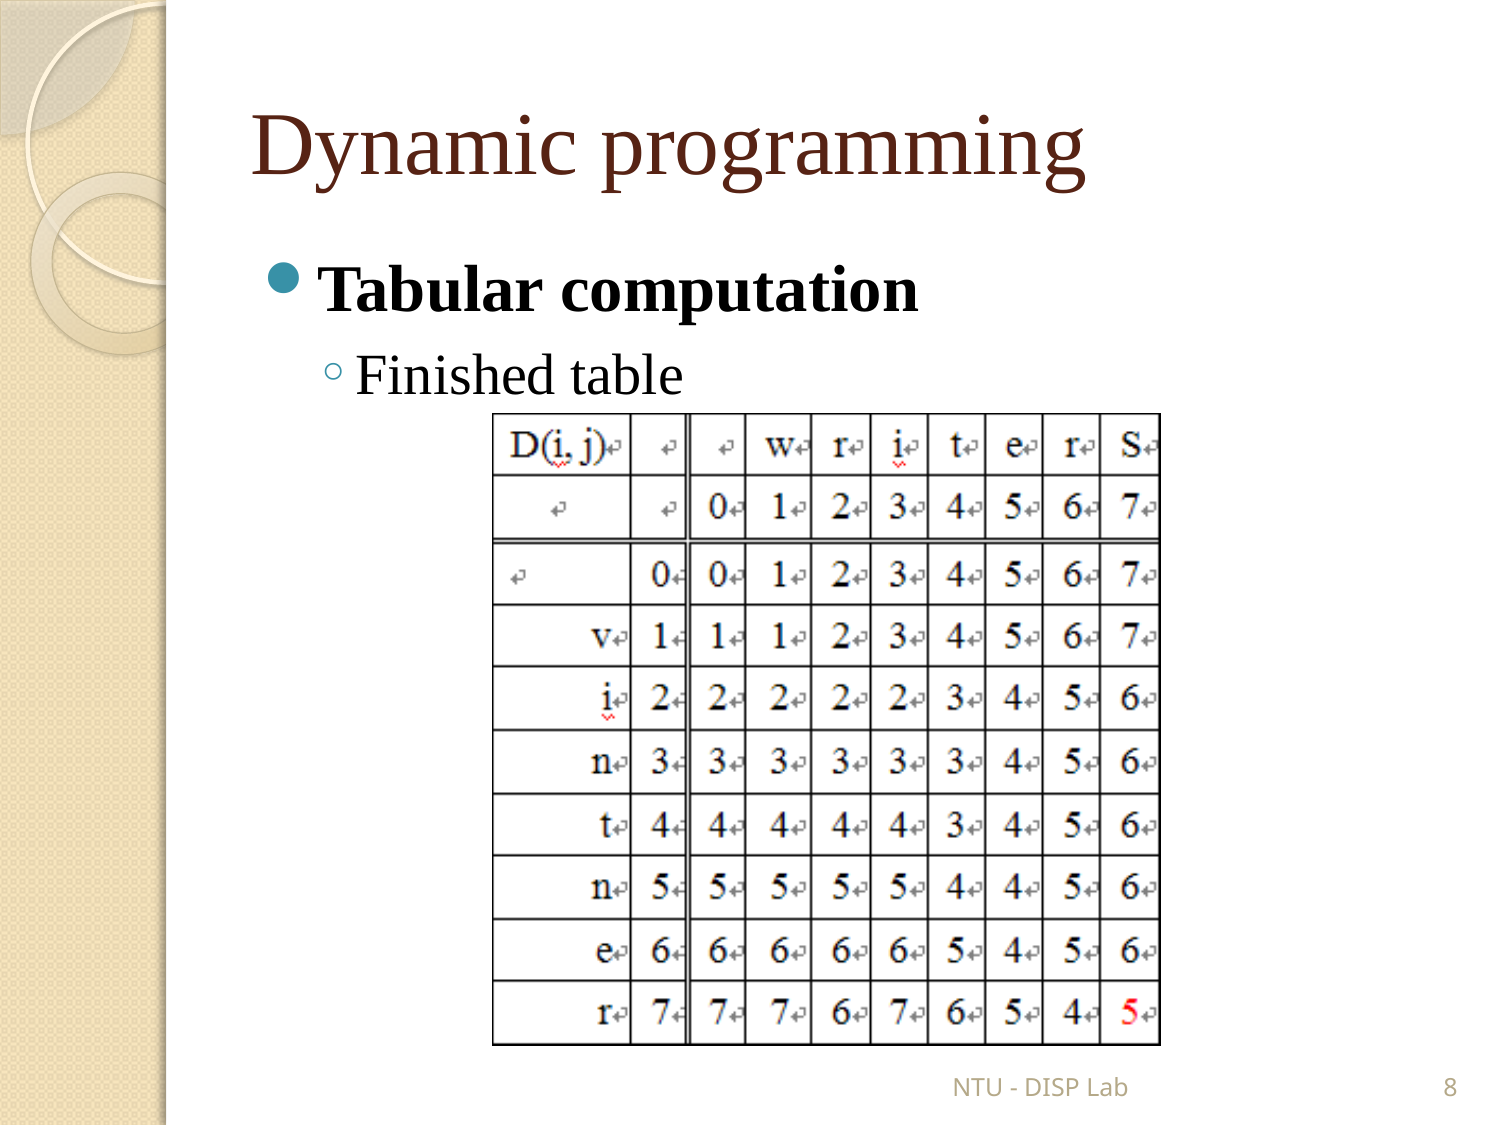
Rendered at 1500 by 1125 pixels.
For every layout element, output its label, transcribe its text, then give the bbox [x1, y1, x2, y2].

footer NTU - DISP Lab [937, 1034, 1413, 1113]
list Tabular computation Finished table [235, 237, 1466, 1025]
title Dynamic programming [235, 45, 1466, 233]
slide_number 8 [1413, 1034, 1488, 1113]
picture [491, 413, 1161, 1046]
